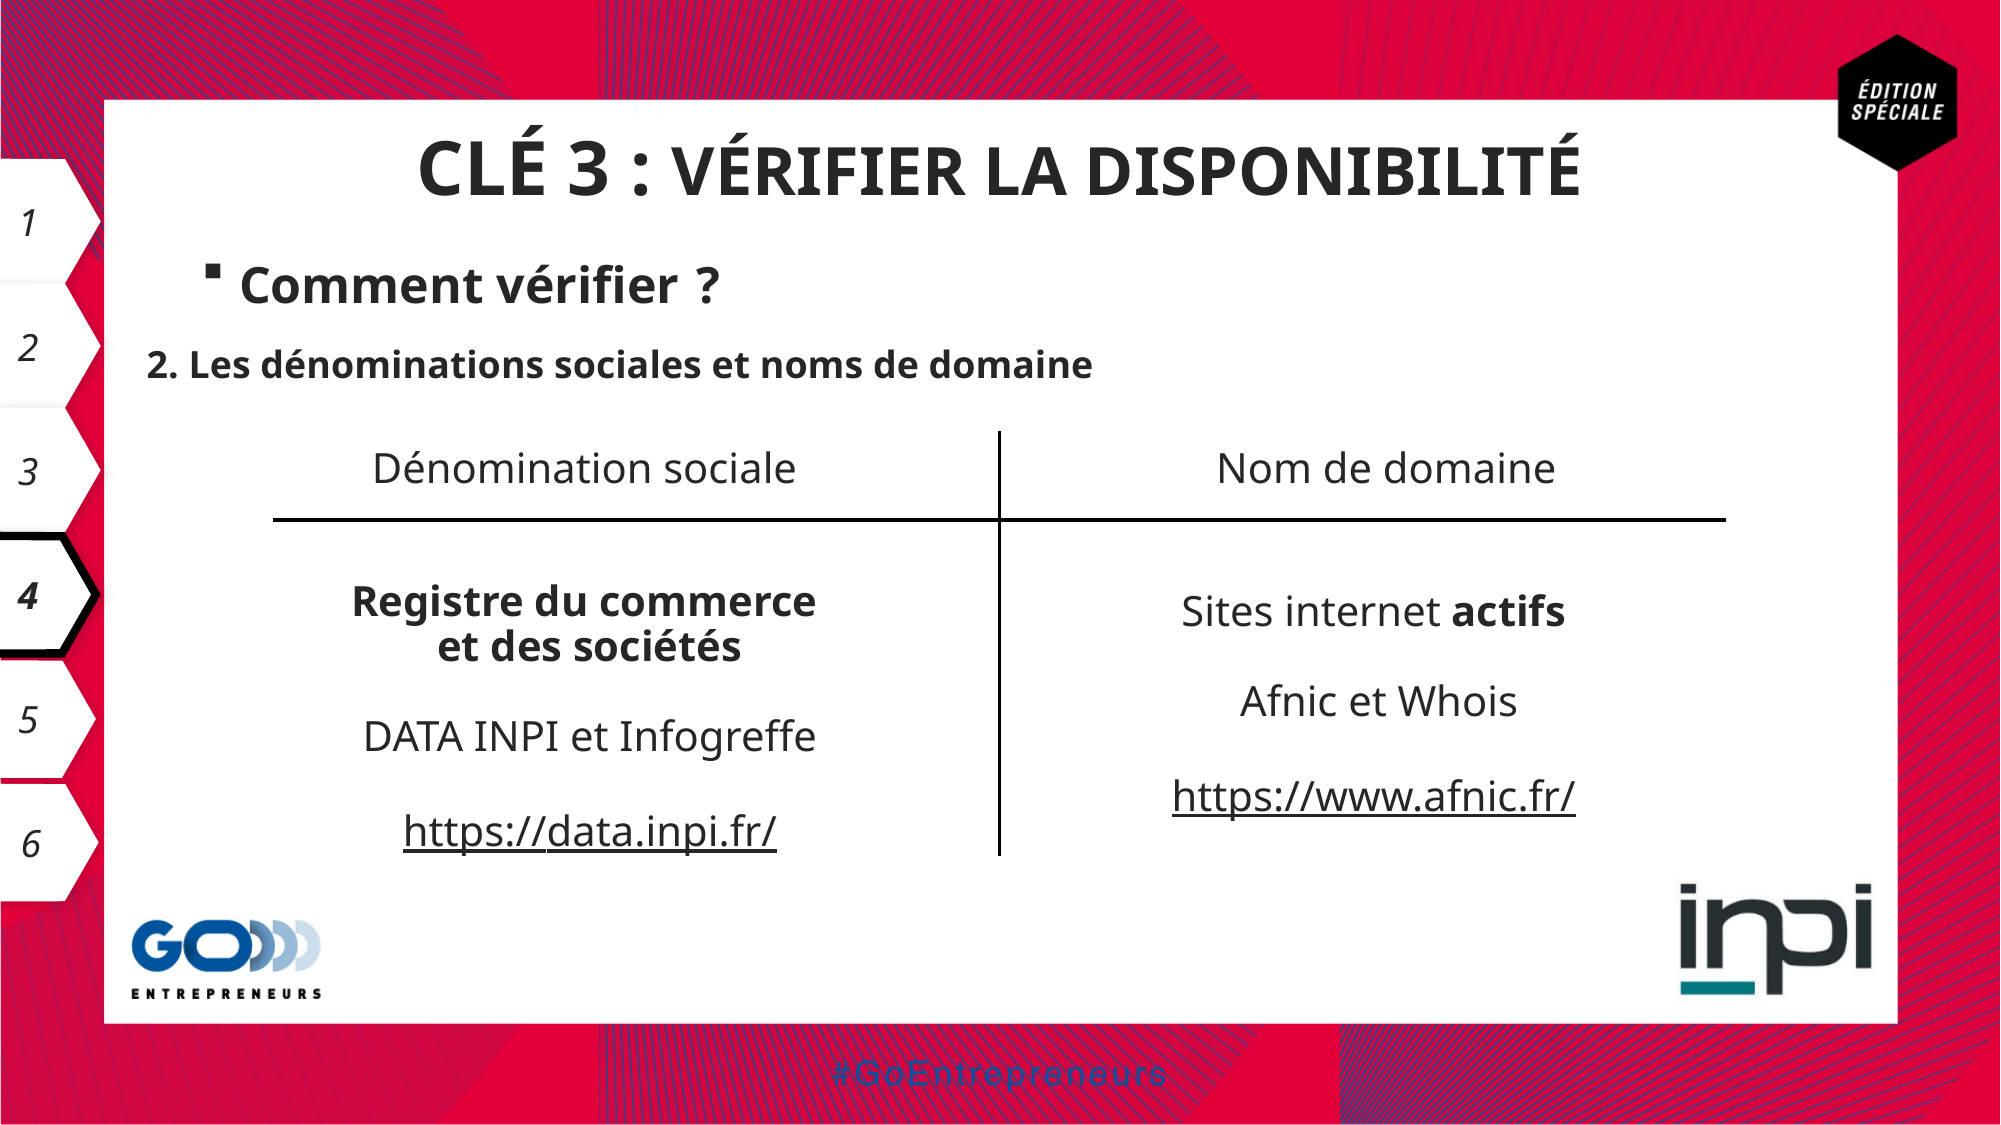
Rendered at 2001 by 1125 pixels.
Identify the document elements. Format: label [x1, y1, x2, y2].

text_box [0, 162, 99, 902]
picture [0, 0, 2000, 1125]
